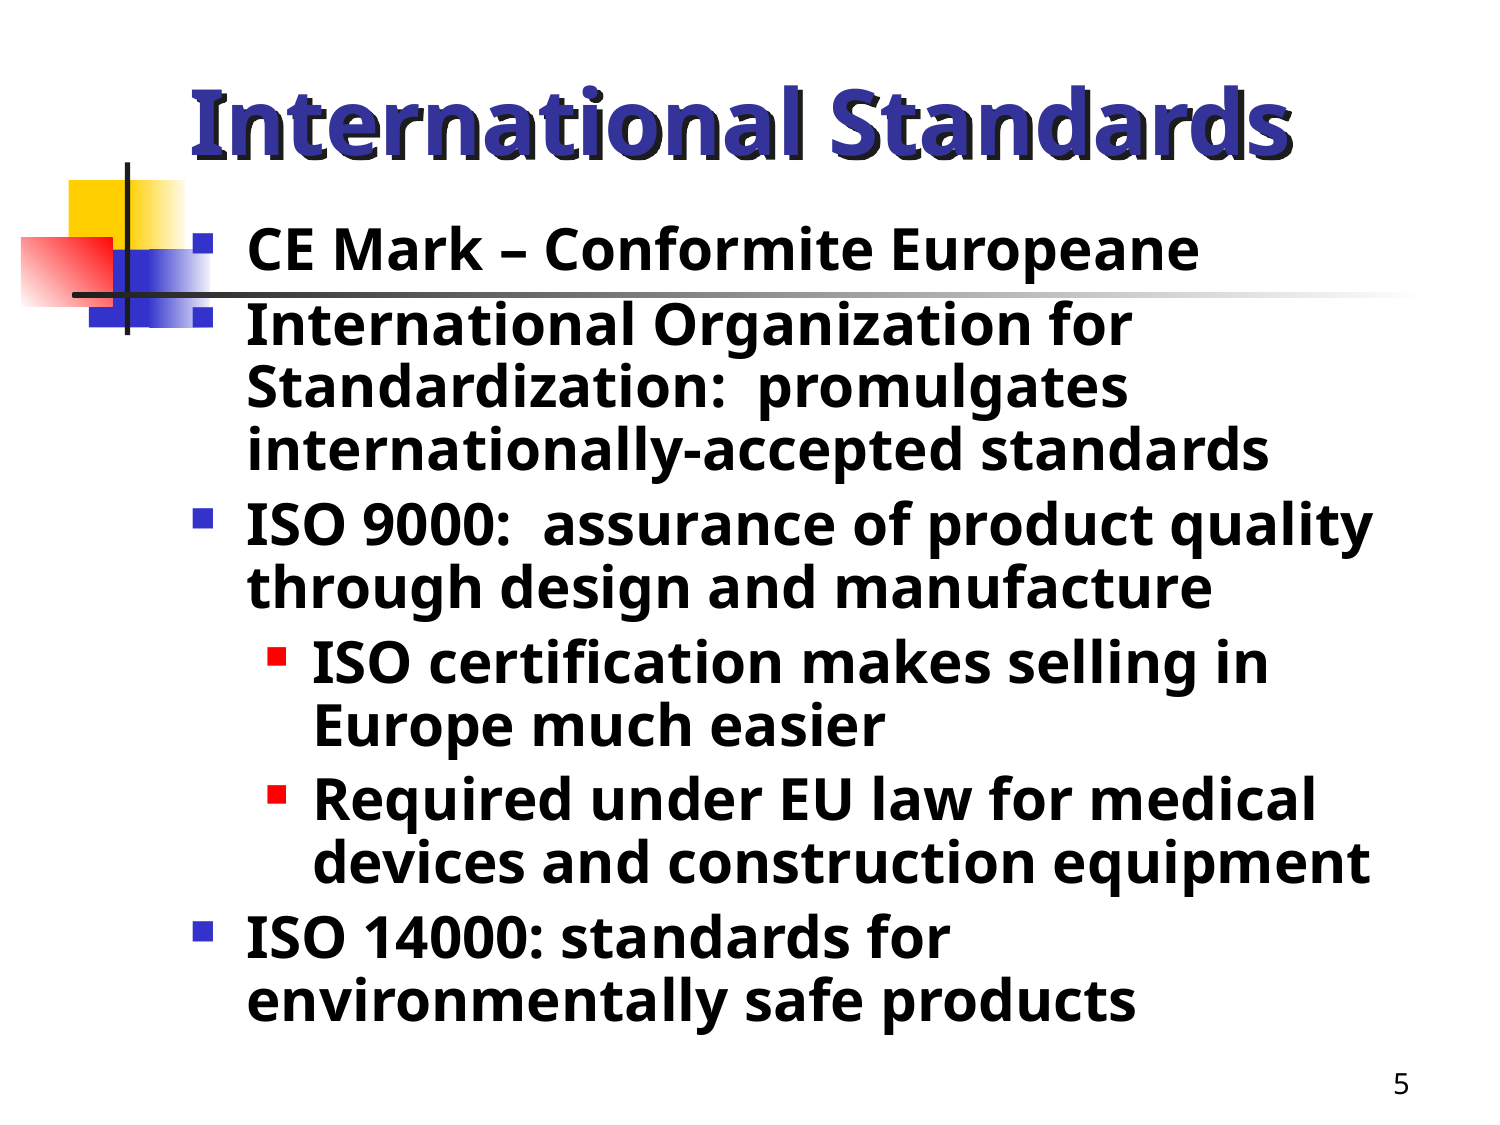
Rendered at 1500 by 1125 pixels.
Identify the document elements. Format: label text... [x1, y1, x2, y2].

list CE Mark – Conformite Europeane International Organization for Standardization: promulgates internationally-accepted standards ISO 9000: assurance of product quality through design and manufacture ISO certification makes selling in Europe much easier Required under EU law for medical devices and construction equipment ISO 14000: standards for environmentally safe products [174, 212, 1451, 863]
title International Standards [174, 0, 1454, 238]
slide_number 5 [1112, 1037, 1426, 1113]
